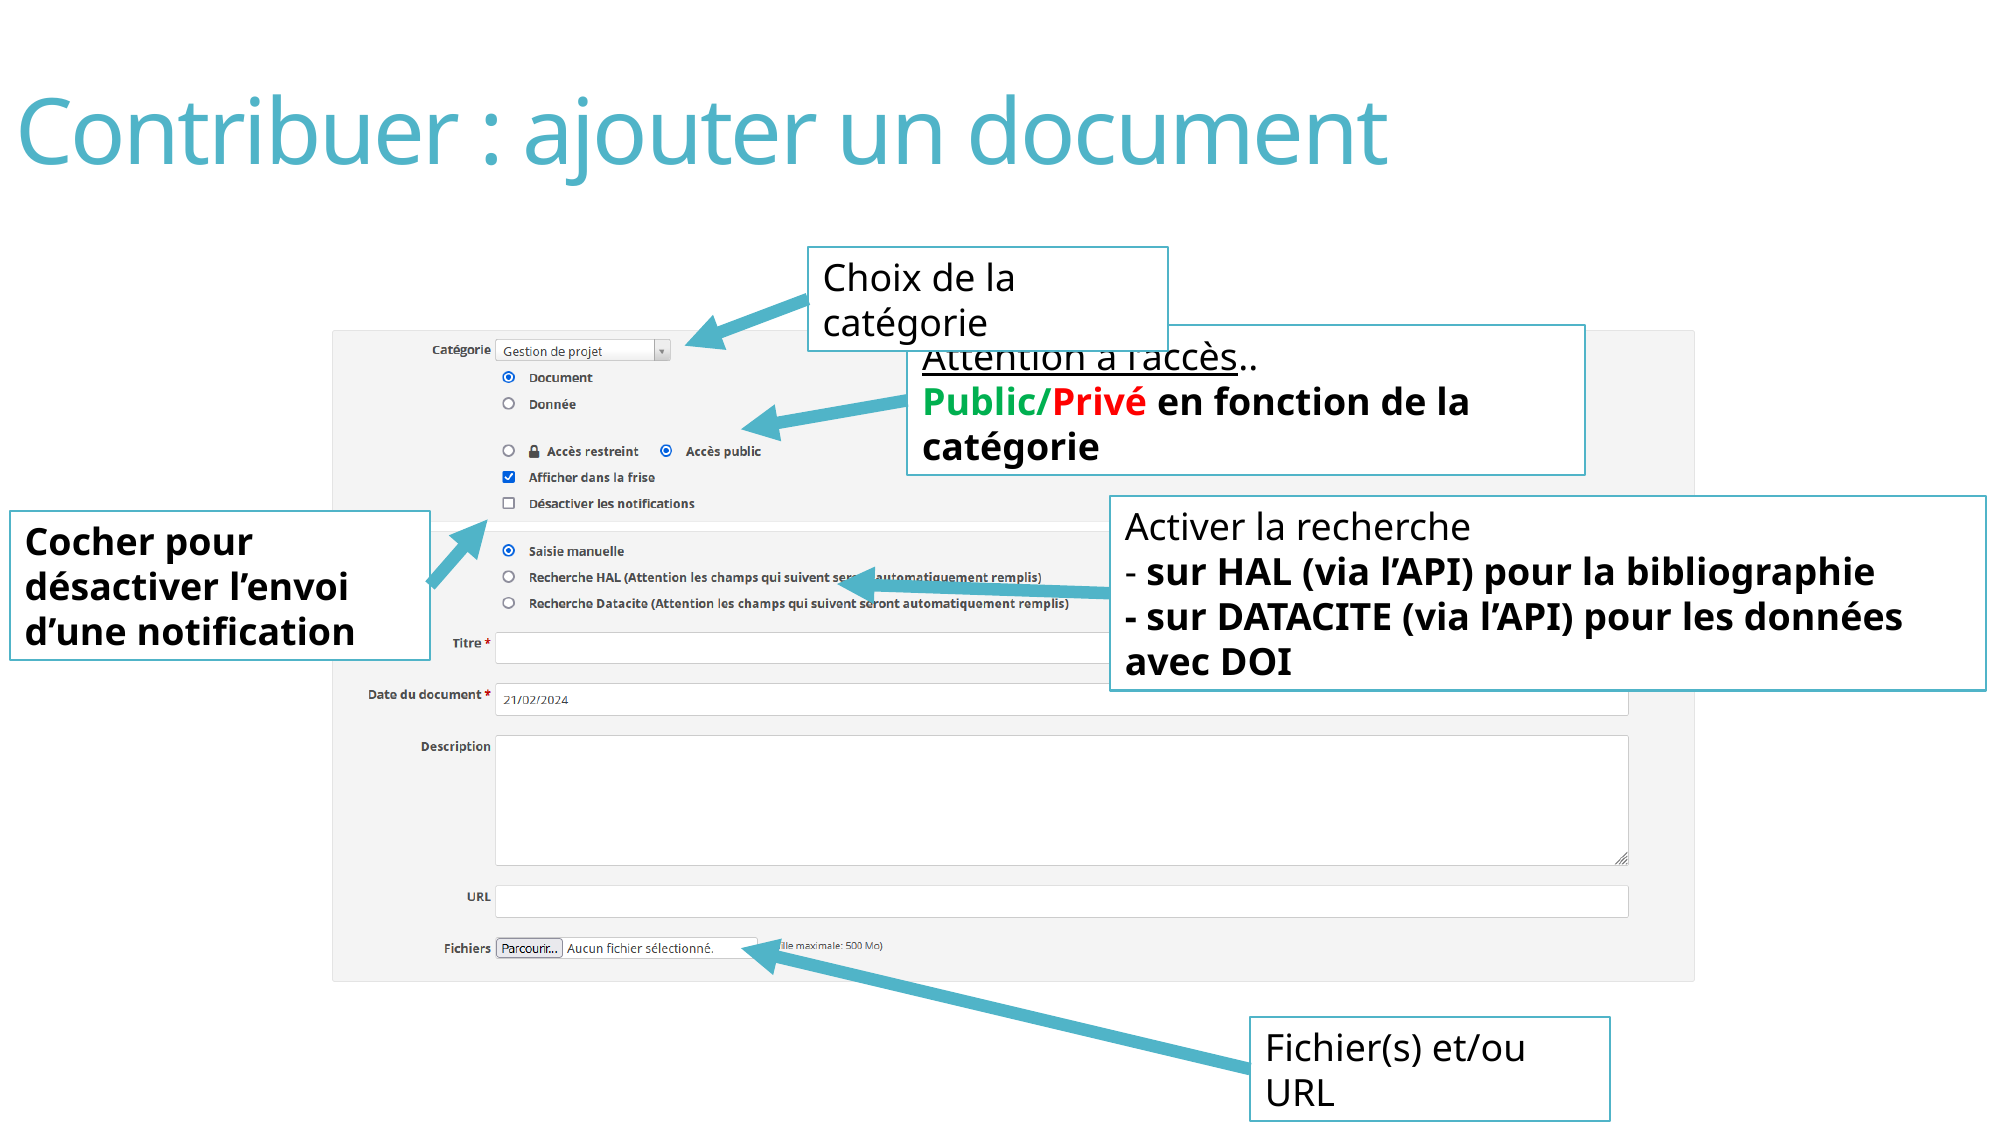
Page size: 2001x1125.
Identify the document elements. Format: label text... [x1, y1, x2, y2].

text_box Cocher pour désactiver l’envoi d’une notification [9, 510, 323, 661]
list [328, 326, 1697, 984]
text_box Activer la recherche - sur HAL (via l’API) pour la bibliographie - sur DATACITE (via l’API) pour les données avec DOI [1702, 495, 1987, 692]
title Contribuer : ajouter un document [0, 0, 1768, 273]
text_box Choix de la catégorie [807, 246, 1169, 324]
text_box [429, 519, 488, 588]
text_box Fichier(s) et/ou URL [1249, 1016, 1611, 1122]
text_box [684, 276, 809, 346]
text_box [740, 947, 1251, 1048]
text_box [836, 571, 1111, 585]
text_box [740, 378, 908, 430]
